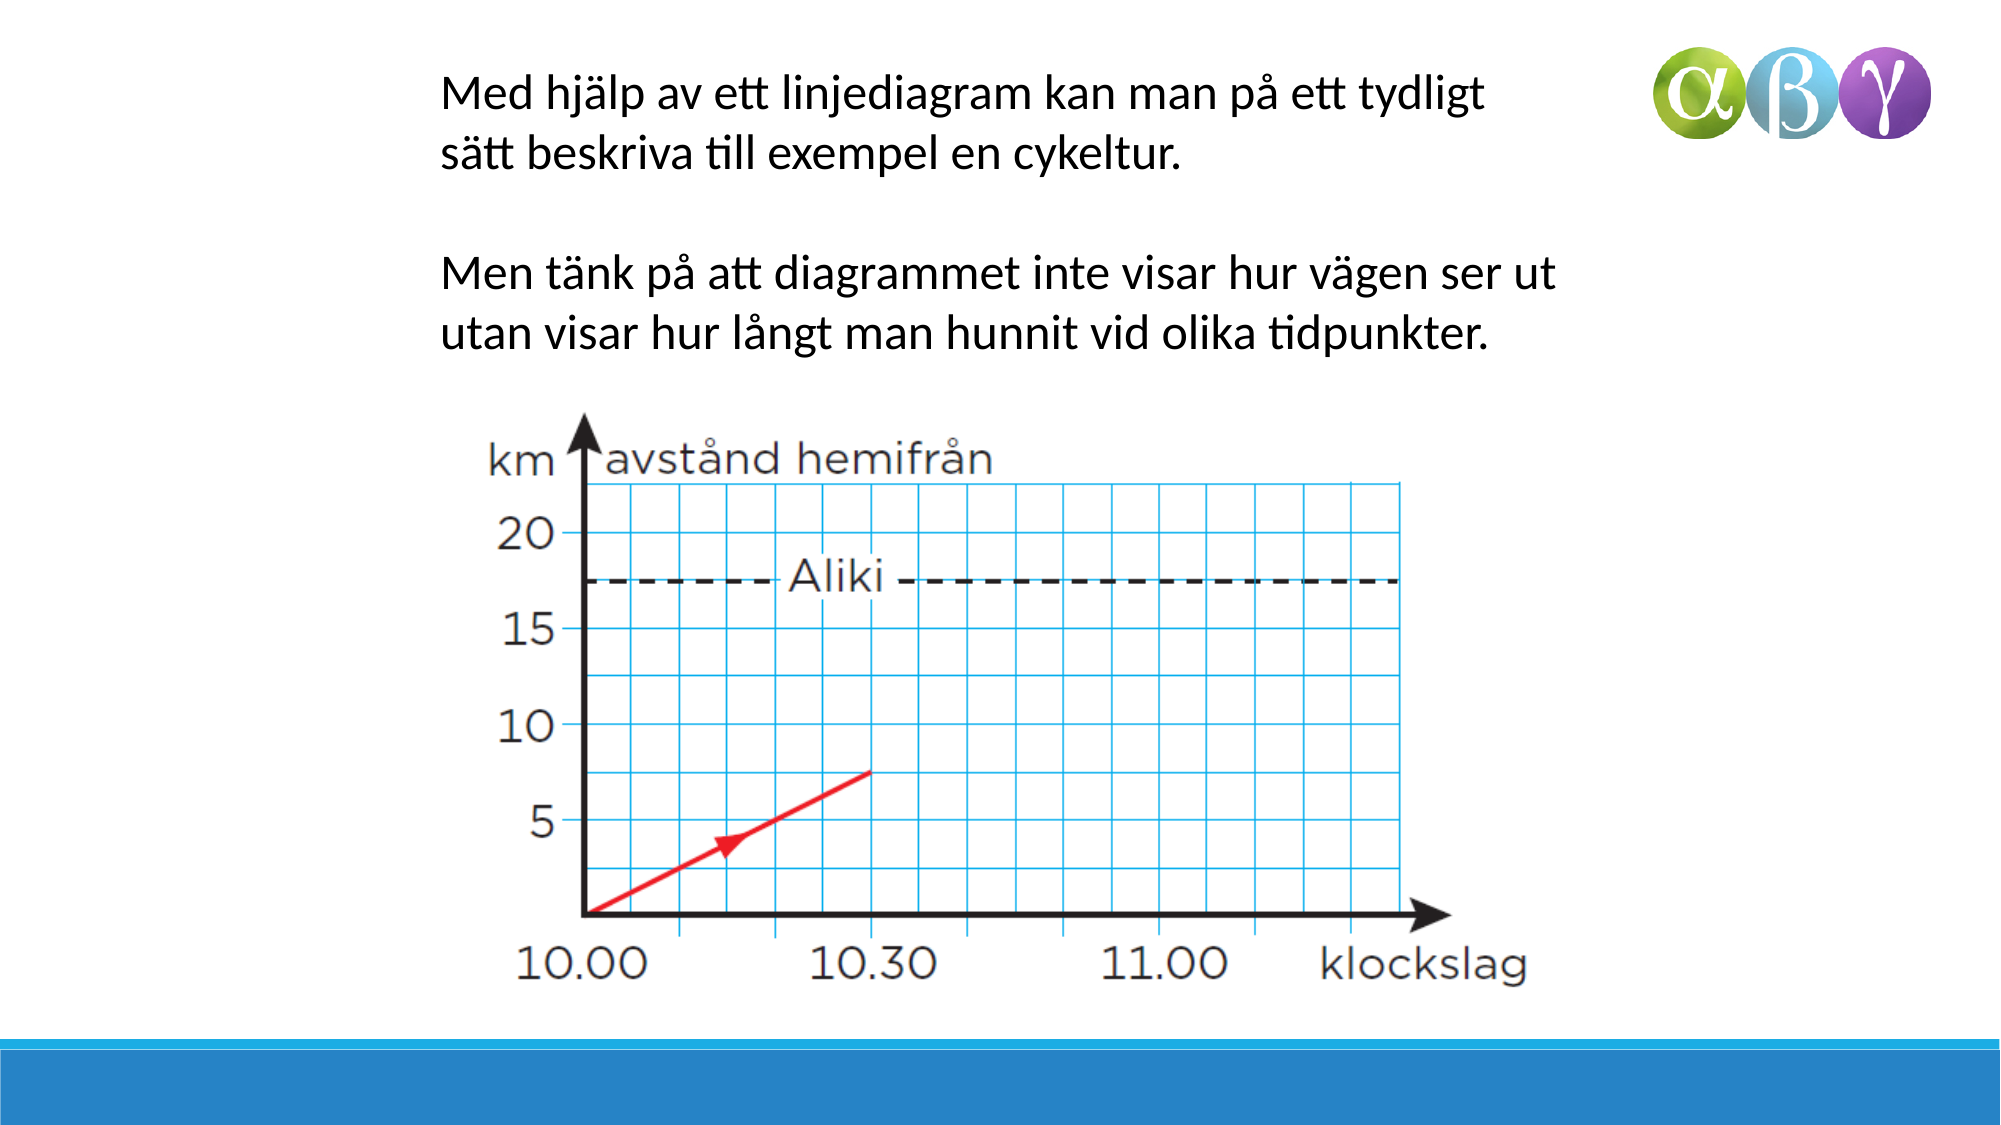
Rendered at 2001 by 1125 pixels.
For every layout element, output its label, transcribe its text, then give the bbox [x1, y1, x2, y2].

picture [465, 402, 1535, 1005]
text_box Med hjälp av ett linjediagram kan man på ett tydligt sätt beskriva till exempel en cykeltur. Men tänk på att diagrammet inte visar hur vägen ser ut utan visar hur långt man hunnit vid olika tidpunkter. [425, 52, 1575, 367]
picture [1652, 46, 1932, 140]
